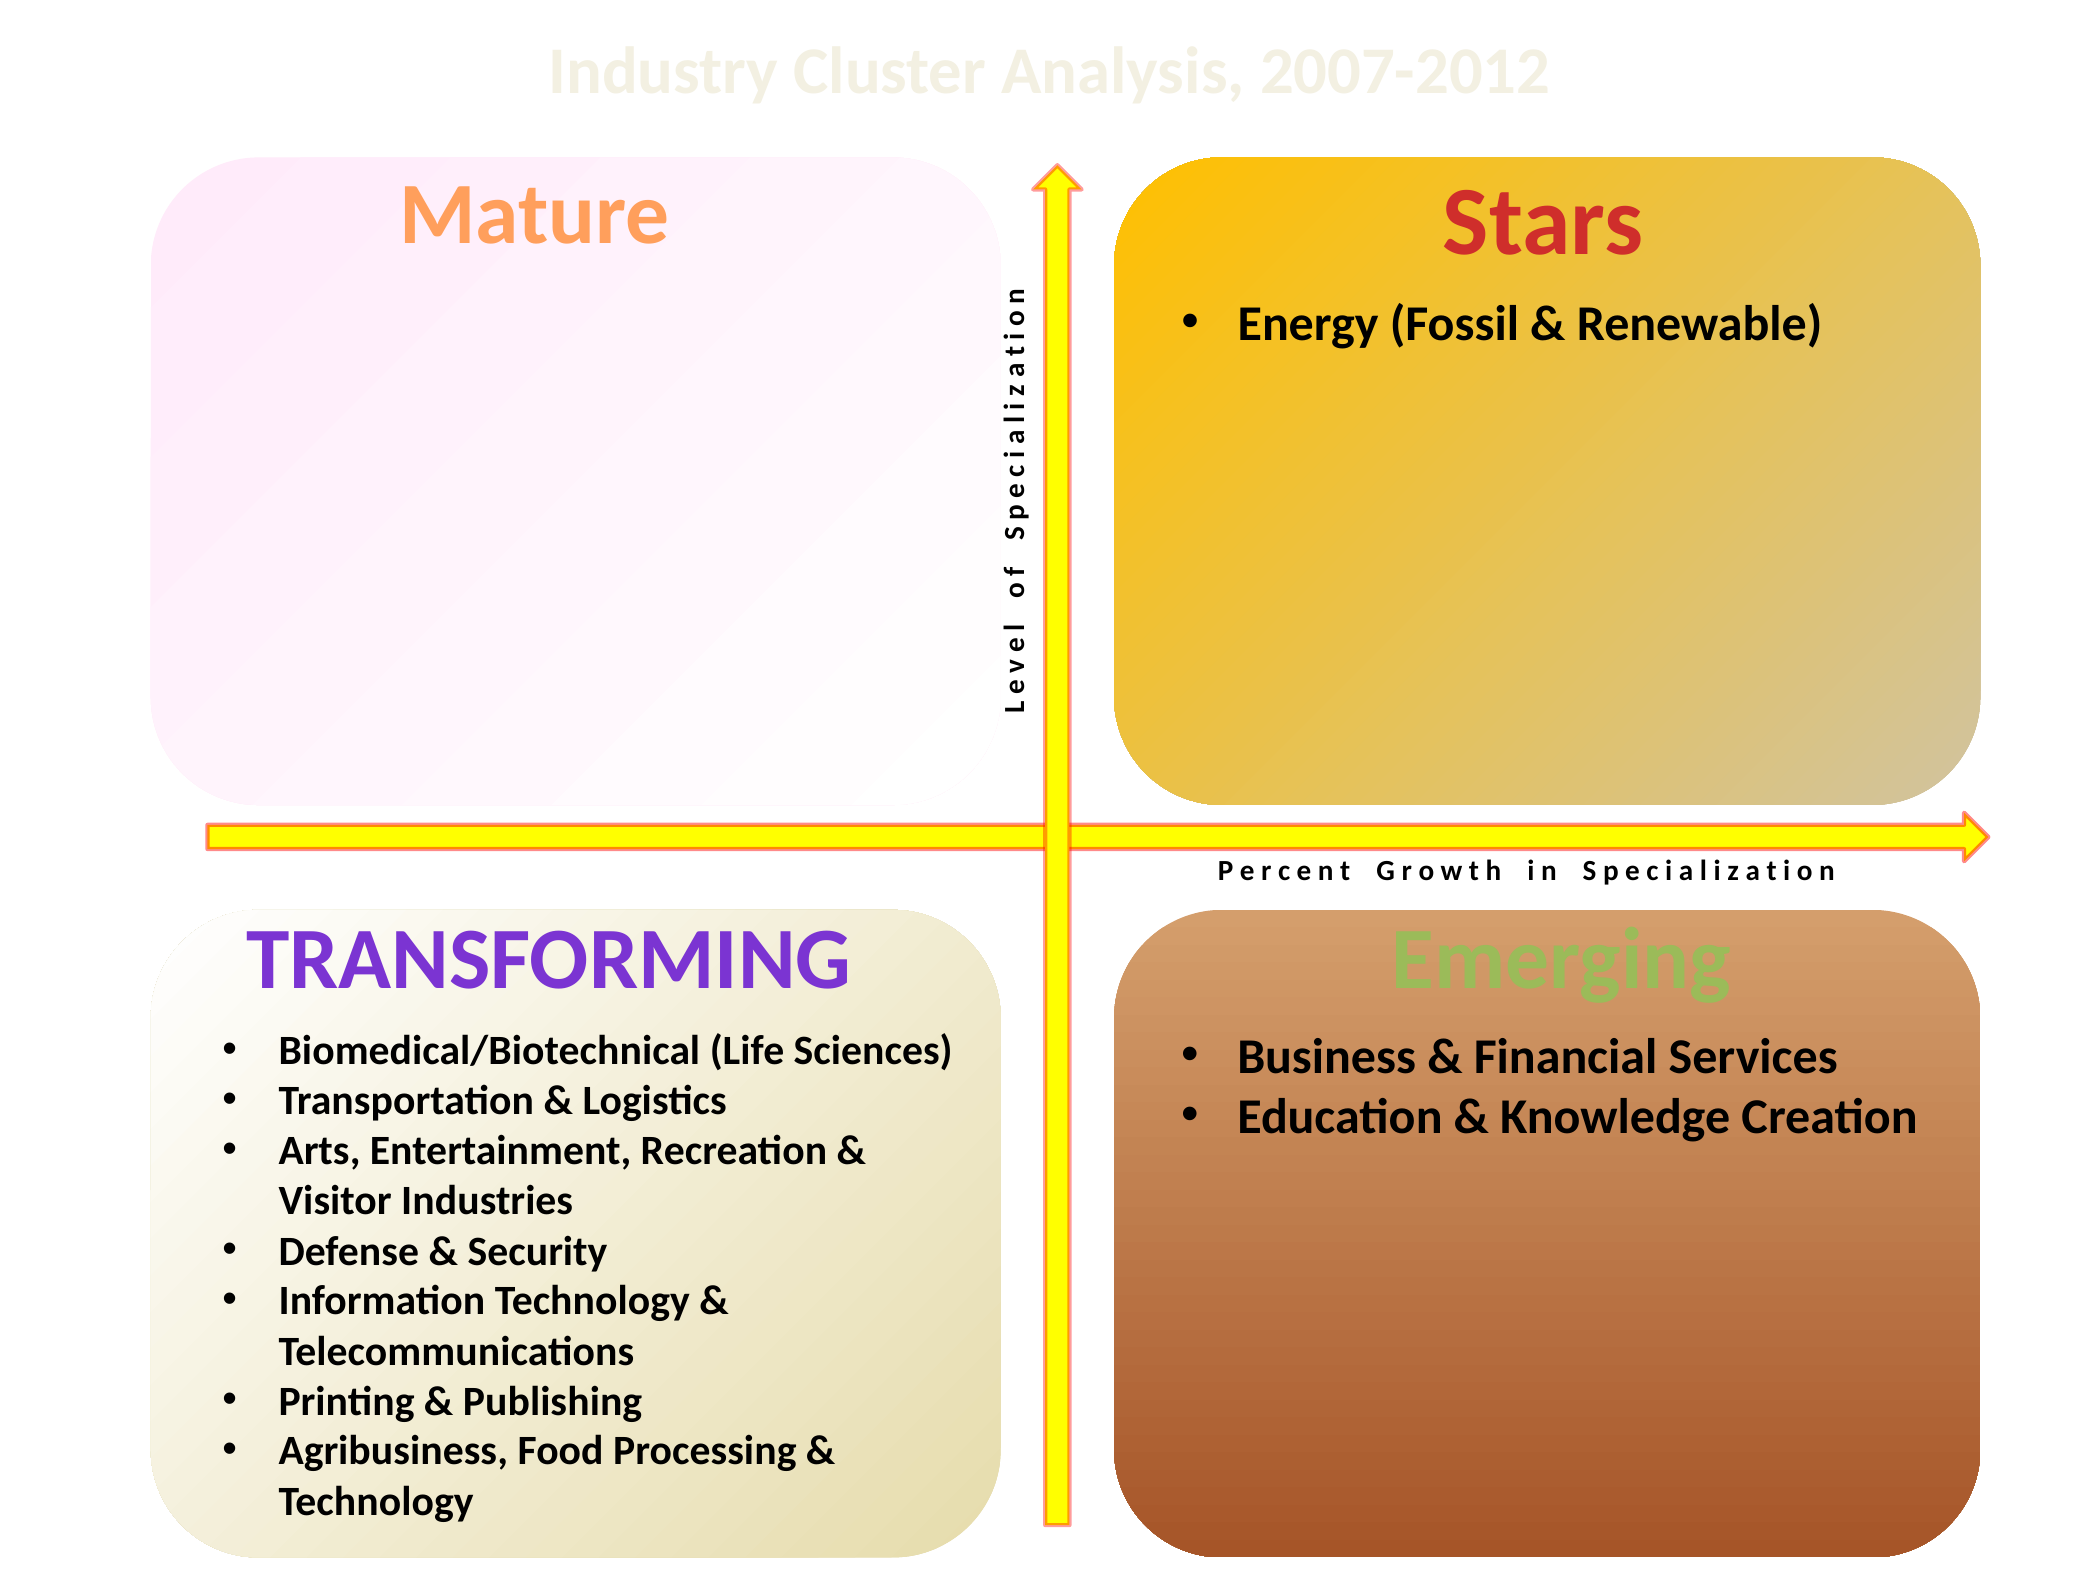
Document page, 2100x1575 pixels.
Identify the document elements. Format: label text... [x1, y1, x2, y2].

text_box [150, 148, 1989, 1558]
text_box Industry Cluster Analysis, 2007-2012 [209, 17, 1890, 118]
